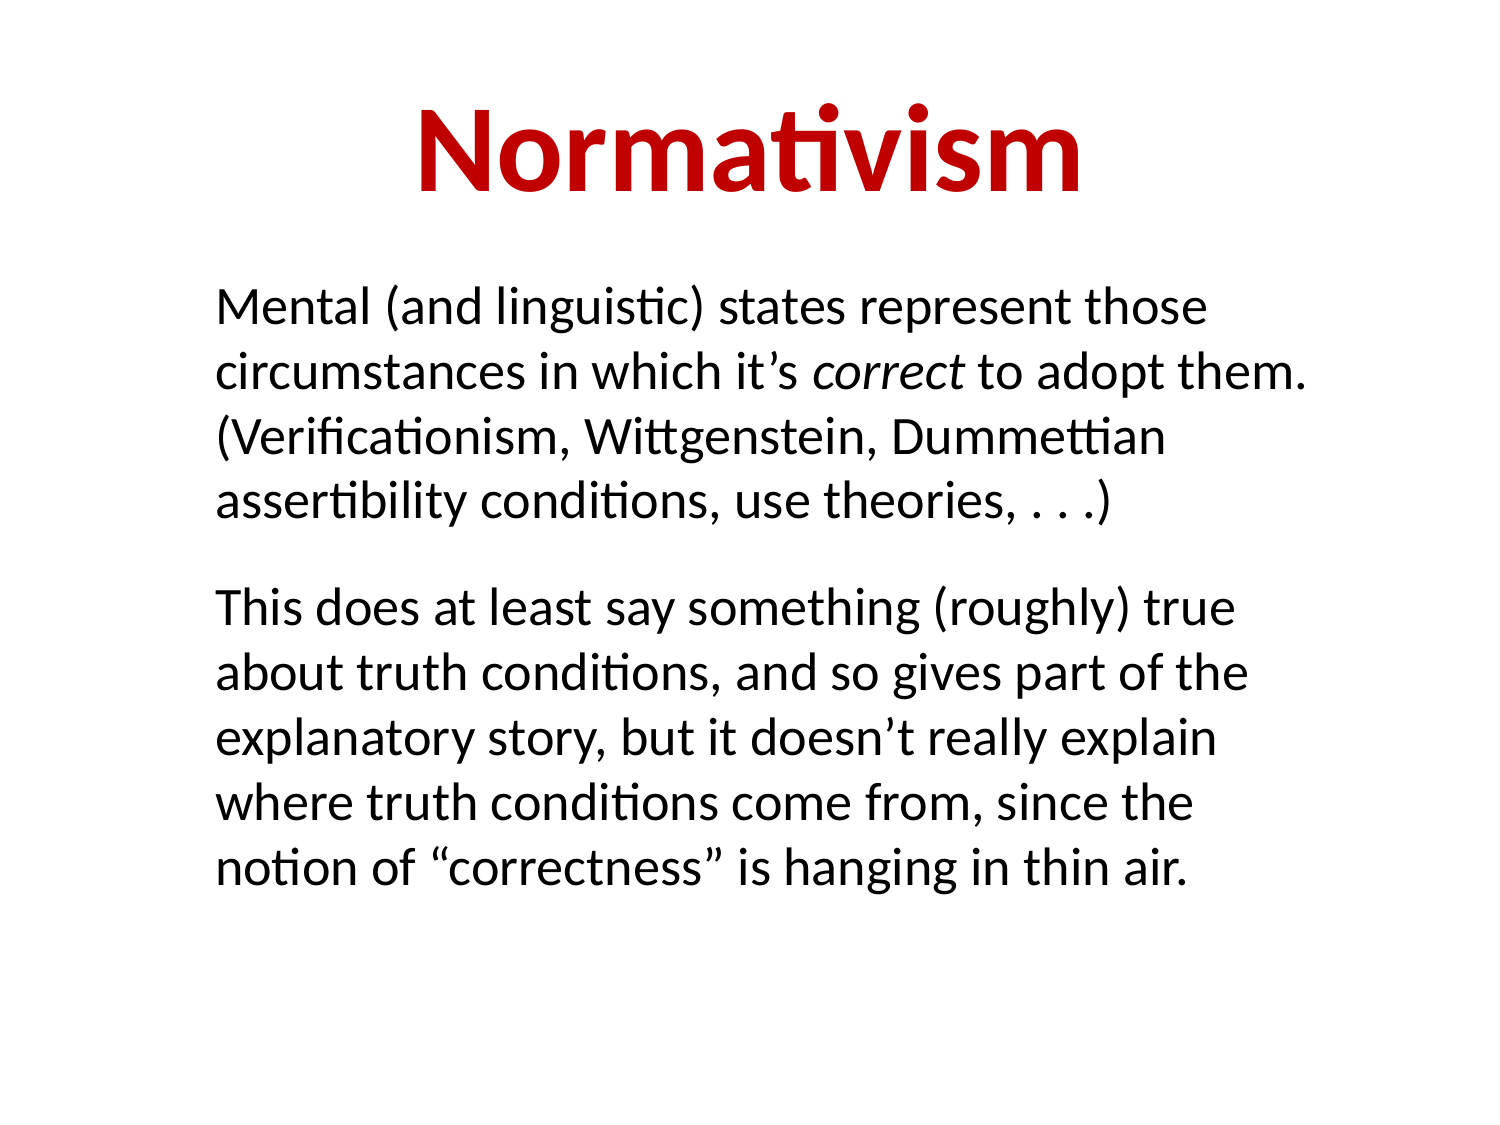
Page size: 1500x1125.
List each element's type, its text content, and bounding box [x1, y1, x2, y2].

list Mental (and linguistic) states represent those circumstances in which it’s correct to adopt them. (Verificationism, Wittgenstein, Dummettian assertibility conditions, use theories, . . .) This does at least say something (roughly) true about truth conditions, and so gives part of the explanatory story, but it doesn’t really explain where truth conditions come from, since the notion of “correctness” is hanging in thin air. [200, 262, 1325, 1005]
title Normativism [75, 45, 1425, 238]
